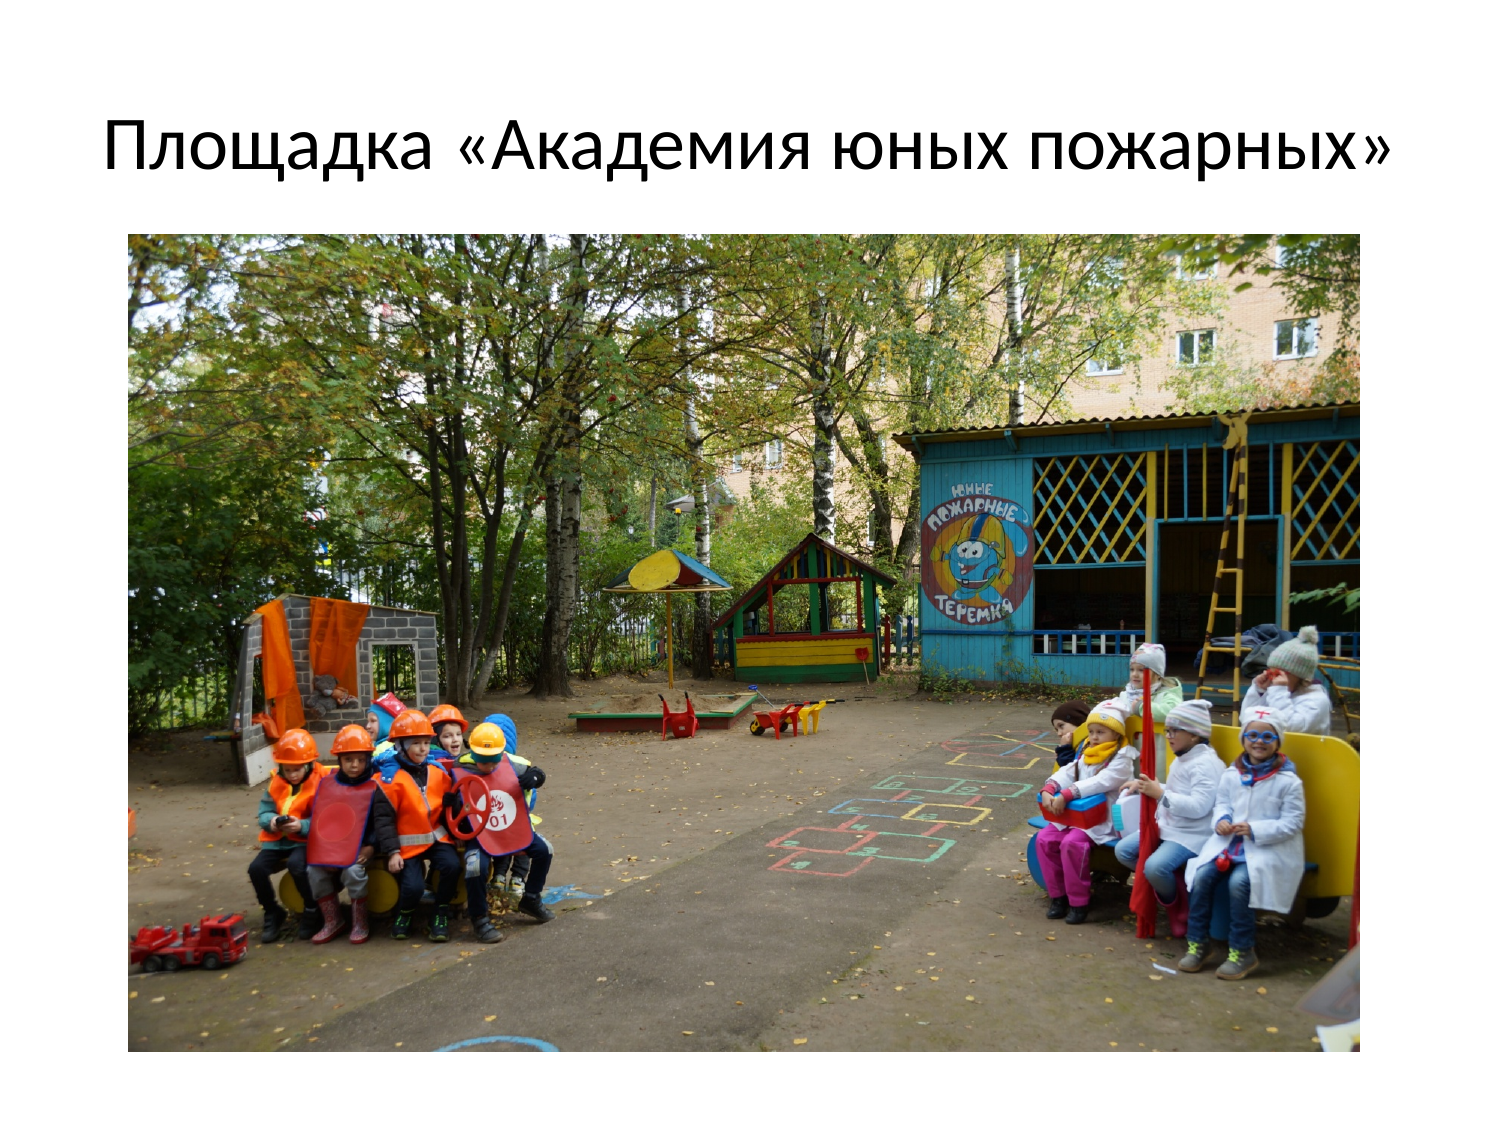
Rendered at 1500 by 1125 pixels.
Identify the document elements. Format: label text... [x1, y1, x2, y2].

title Площадка «Академия юных пожарных» [75, 45, 1425, 233]
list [128, 234, 1360, 1053]
